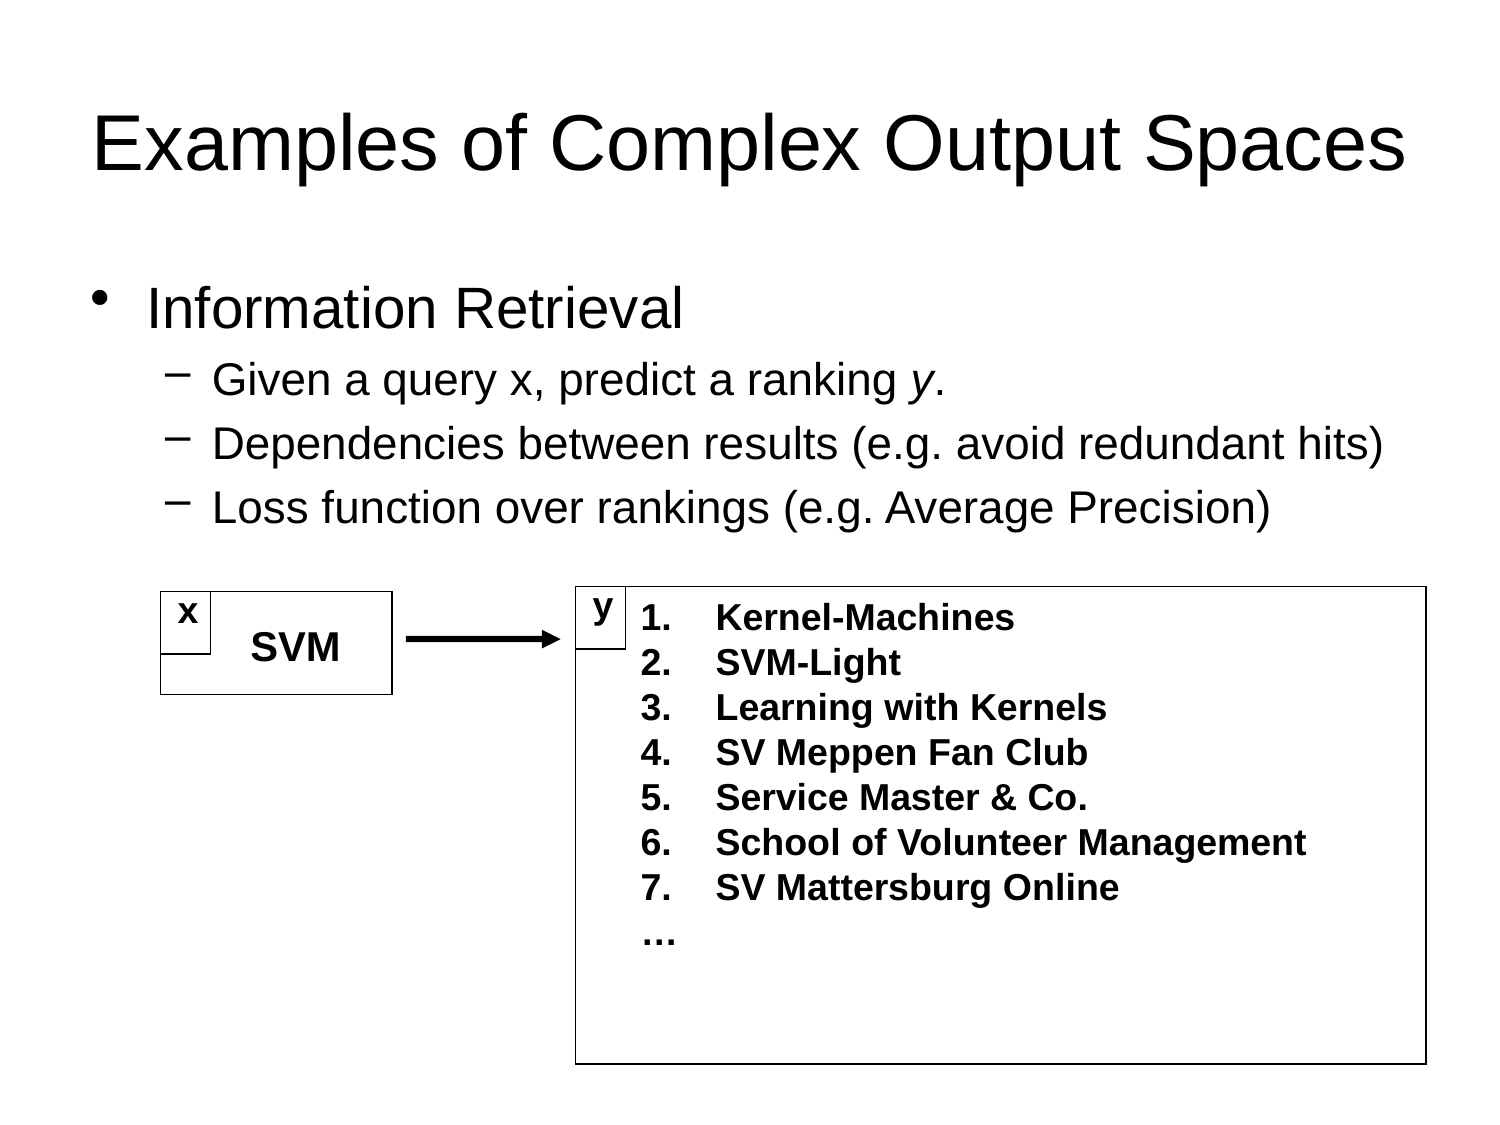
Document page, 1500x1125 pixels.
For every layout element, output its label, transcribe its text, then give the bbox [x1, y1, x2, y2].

text_box [575, 586, 1427, 1064]
text_box [575, 586, 626, 650]
text_box y [577, 574, 629, 634]
text_box SVM [235, 612, 356, 677]
list Information Retrieval Given a query x, predict a ranking y. Dependencies between results (e.g. avoid redundant hits) Loss function over rankings (e.g. Average Precision) [75, 262, 1425, 1005]
text_box x [162, 579, 214, 639]
title Examples of Complex Output Spaces [75, 45, 1425, 233]
text_box [405, 632, 561, 646]
text_box [160, 591, 393, 695]
text_box Kernel-Machines SVM-Light Learning with Kernels SV Meppen Fan Club Service Master & Co. School of Volunteer Management SV Mattersburg Online … [625, 585, 1410, 960]
text_box [160, 591, 211, 655]
